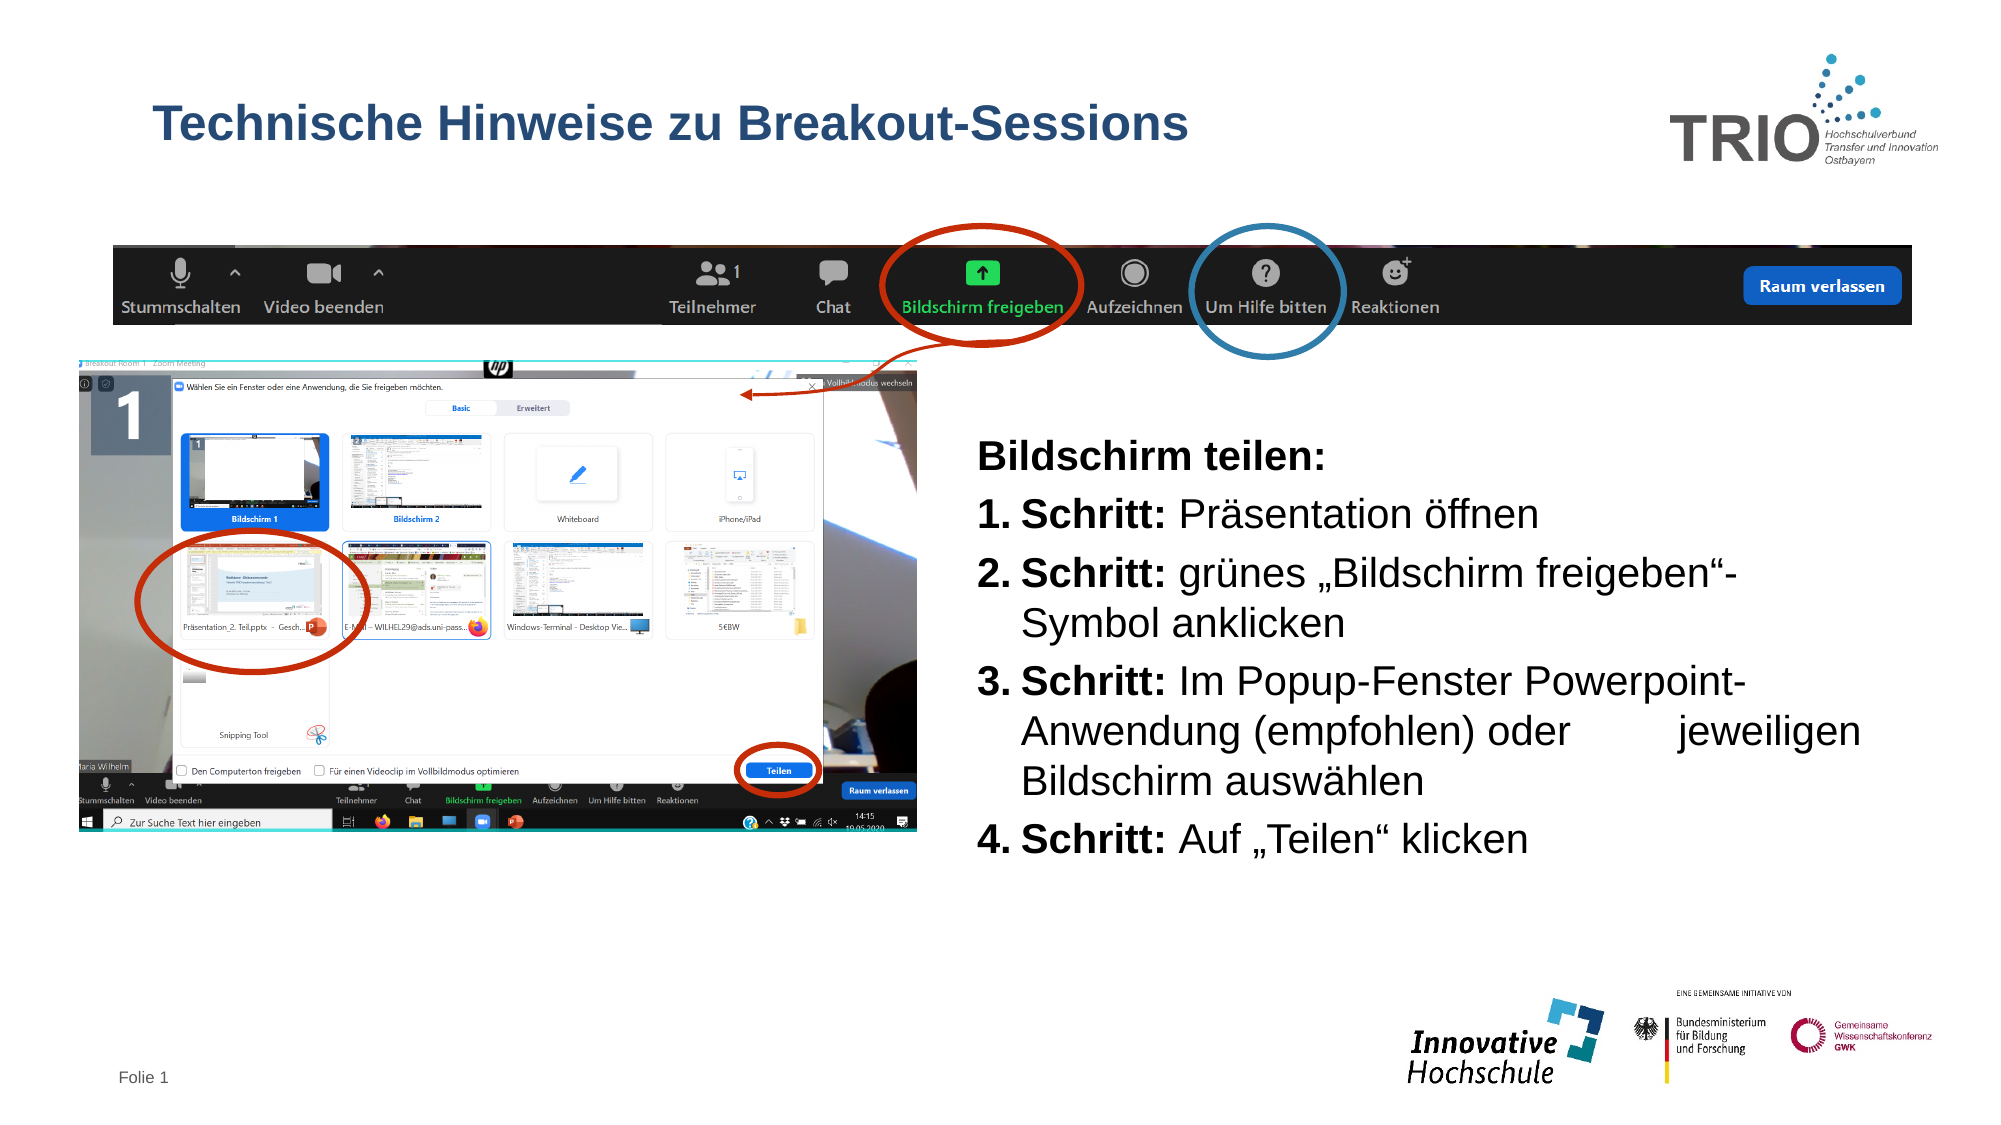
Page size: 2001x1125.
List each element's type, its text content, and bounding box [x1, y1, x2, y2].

picture [78, 360, 917, 833]
picture [1383, 966, 1957, 1106]
title Technische Hinweise zu Breakout-Sessions [137, 80, 1487, 162]
picture [1670, 53, 1938, 166]
list Bildschirm teilen: Schritt: Präsentation öffnen Schritt: grünes „Bildschirm freigeben“- Symbol anklicken Schritt: Im Popup-Fenster Powerpoint- Anwendung (empfohlen) oder jeweiligen Bildschirm auswählen Schritt: Auf „Teilen“ klicken [962, 421, 1890, 971]
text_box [112, 225, 1912, 396]
